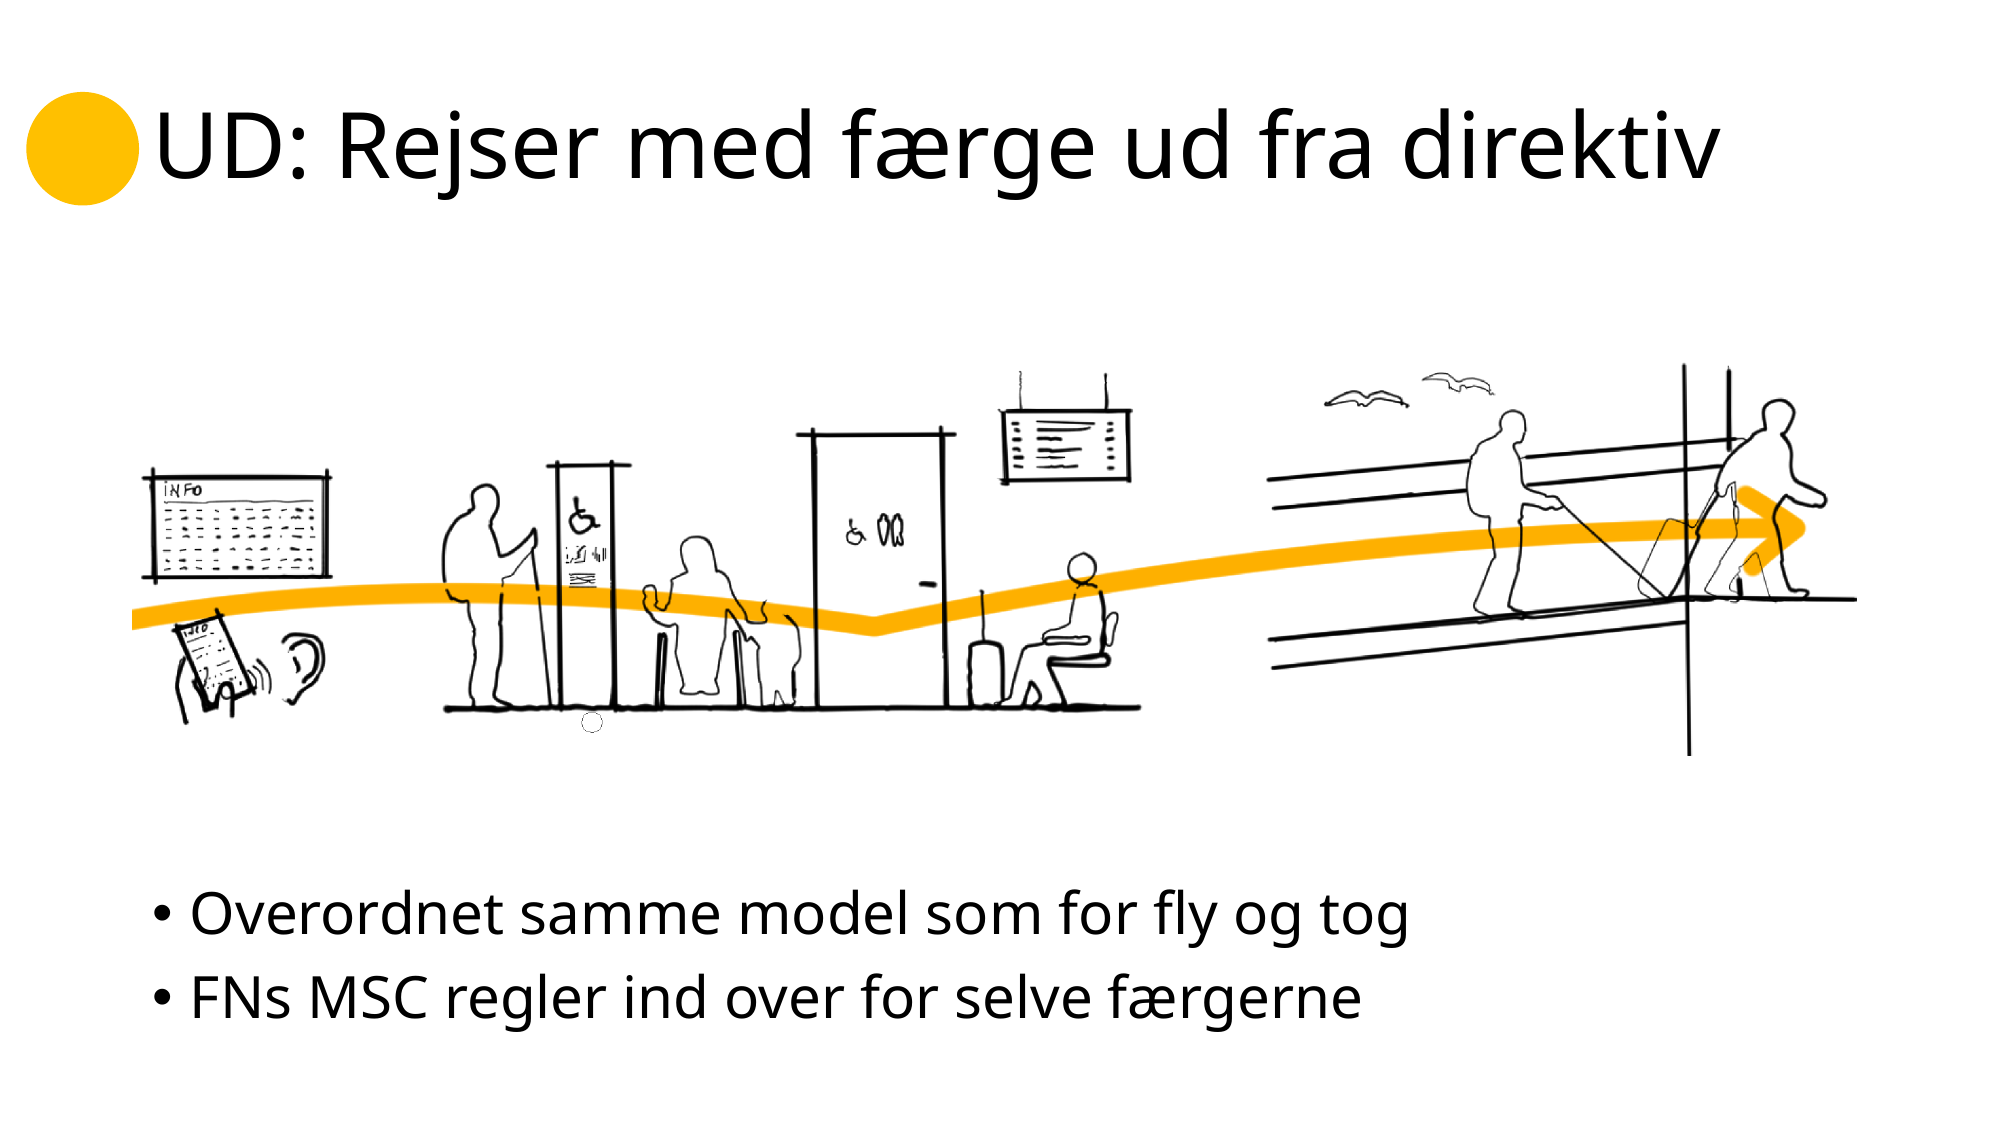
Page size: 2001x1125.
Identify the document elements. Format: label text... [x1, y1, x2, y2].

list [131, 358, 1858, 757]
list Overordnet samme model som for fly og tog FNs MSC regler ind over for selve færgerne [137, 876, 1863, 1066]
title UD: Rejser med færge ud fra direktiv [137, 59, 1863, 238]
